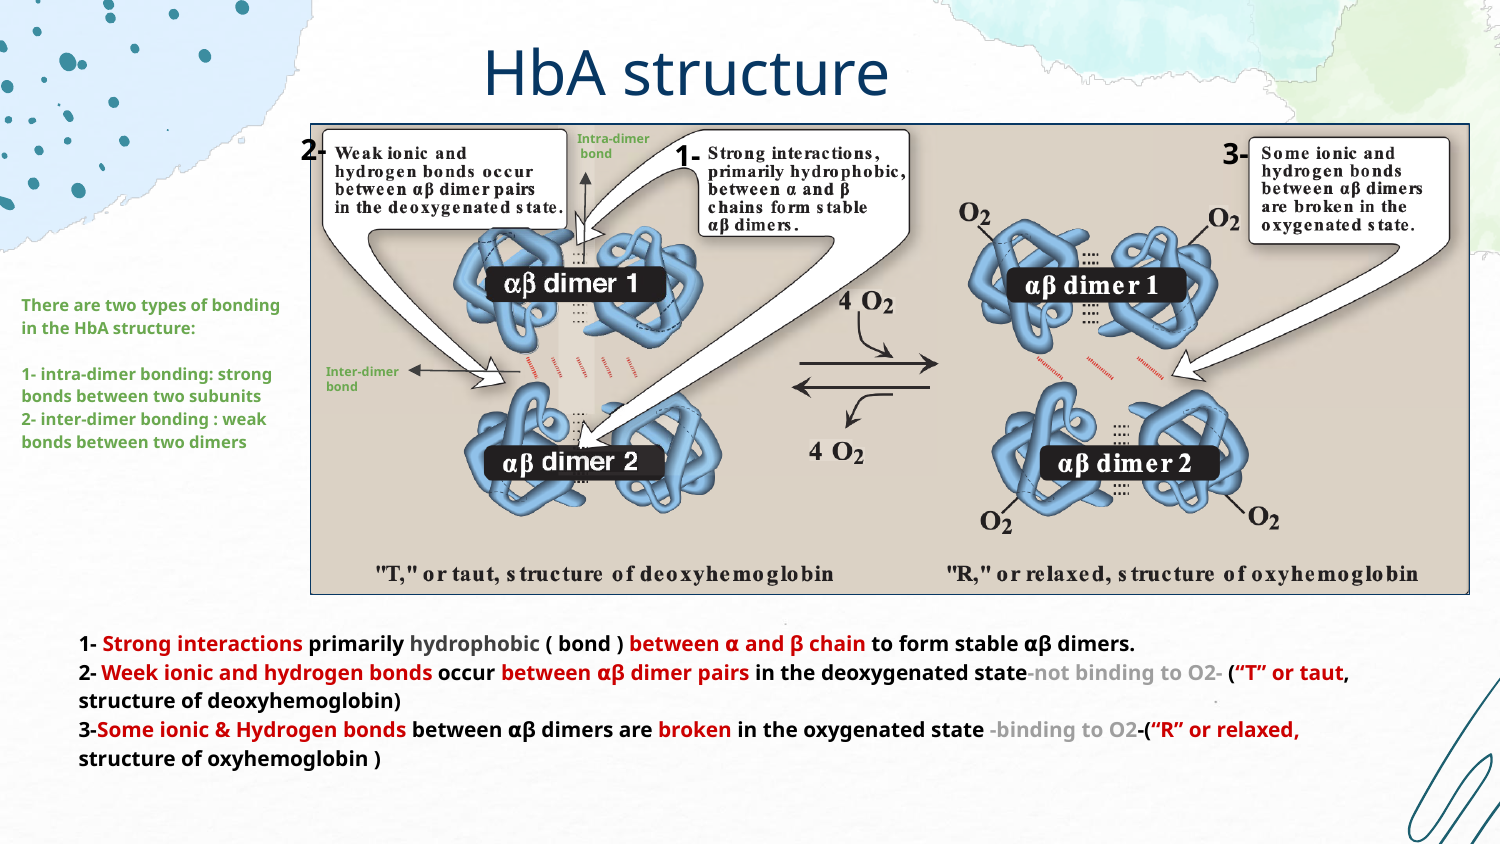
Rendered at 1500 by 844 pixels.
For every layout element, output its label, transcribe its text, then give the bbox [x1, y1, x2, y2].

picture [0, 0, 1500, 844]
text_box HbA structure [467, 17, 960, 122]
text_box 1- Strong interactions primarily hydrophobic ( bond ) between ⍺ and β chain to form stable ⍺β dimers. 2- Week ionic and hydrogen bonds occur between ⍺β dimer pairs in the deoxygenated state-not binding to O2- (“T” or taut, structure of deoxyhemoglobin) 3-Some ionic & Hydrogen bonds between ⍺β dimers are broken in the oxygenated state -binding to O2-(“R” or relaxed, structure of oxyhemoglobin ) [63, 615, 1417, 777]
picture [1411, 682, 1500, 844]
text_box There are two types of bonding in the HbA structure: 1- intra-dimer bonding: strong bonds between two subunits 2- inter-dimer bonding : weak bonds between two dimers [6, 276, 305, 438]
picture [1475, 807, 1500, 844]
text_box Intra-dimer bond [562, 116, 753, 122]
text_box 2- [285, 116, 354, 161]
